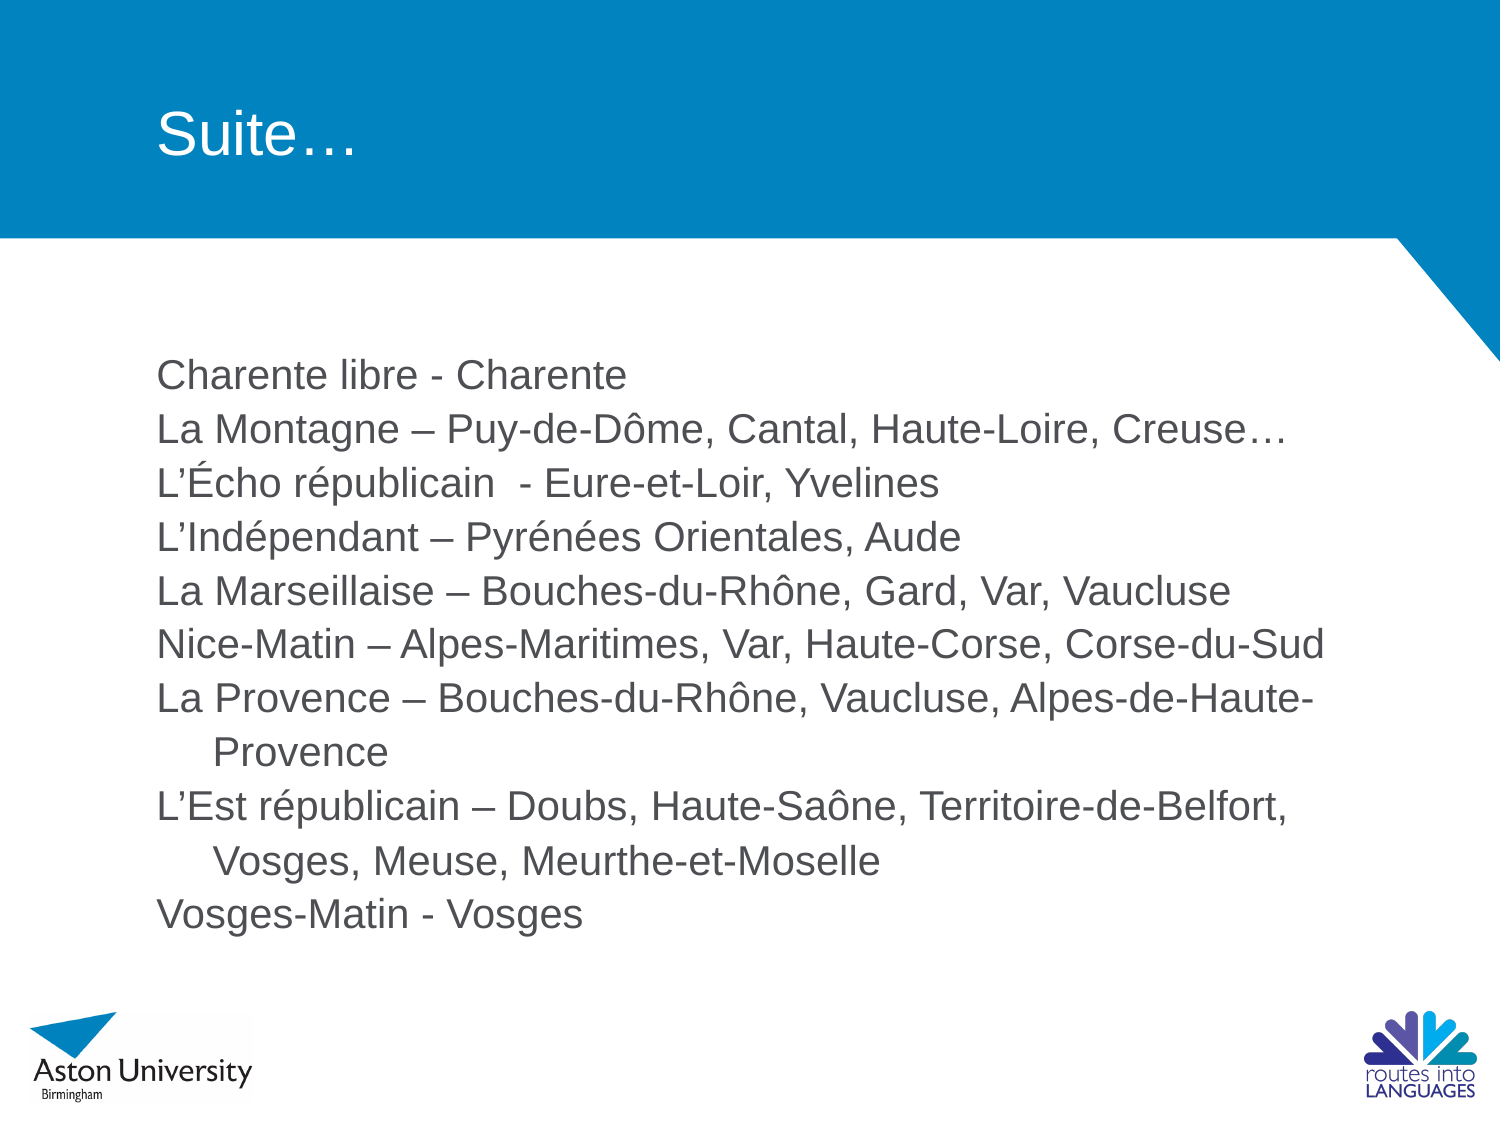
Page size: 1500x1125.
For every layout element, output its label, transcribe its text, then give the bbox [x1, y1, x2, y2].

title Suite… [156, 92, 1398, 177]
list Charente libre - Charente La Montagne – Puy-de-Dôme, Cantal, Haute-Loire, Creuse… L’Écho républicain - Eure-et-Loir, Yvelines L’Indépendant – Pyrénées Orientales, Aude La Marseillaise – Bouches-du-Rhône, Gard, Var, Vaucluse Nice-Matin – Alpes-Maritimes, Var, Haute-Corse, Corse-du-Sud La Provence – Bouches-du-Rhône, Vaucluse, Alpes-de-Haute-Provence L’Est républicain – Doubs, Haute-Saône, Territoire-de-Belfort, Vosges, Meuse, Meurthe-et-Moselle Vosges-Matin - Vosges [156, 343, 1398, 1004]
picture [1363, 1011, 1477, 1102]
picture [28, 1011, 253, 1103]
